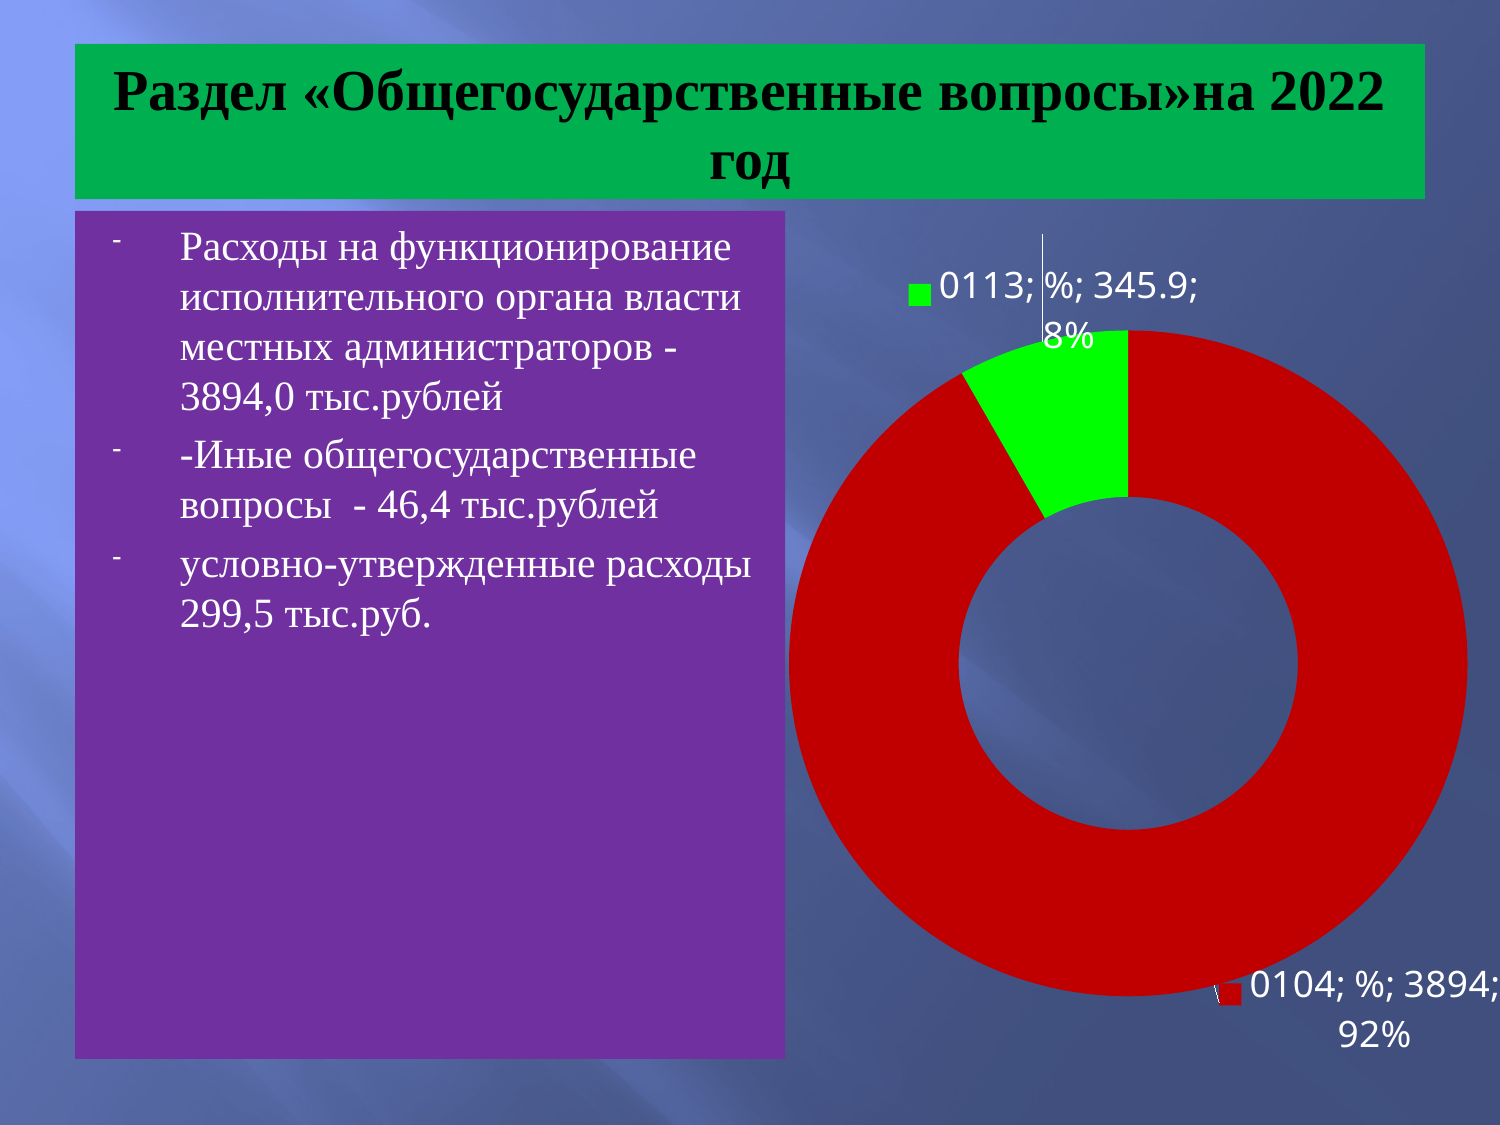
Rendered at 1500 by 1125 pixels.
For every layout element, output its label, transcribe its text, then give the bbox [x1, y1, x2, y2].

list Расходы на функционирование исполнительного органа власти местных администраторов -3894,0 тыс.рублей -Иные общегосударственные вопросы - 46,4 тыс.рублей условно-утвержденные расходы 299,5 тыс.руб. [75, 210, 786, 1059]
chart [755, 234, 1500, 1059]
title Раздел «Общегосударственные вопросы»на 2022 год [75, 43, 1425, 200]
